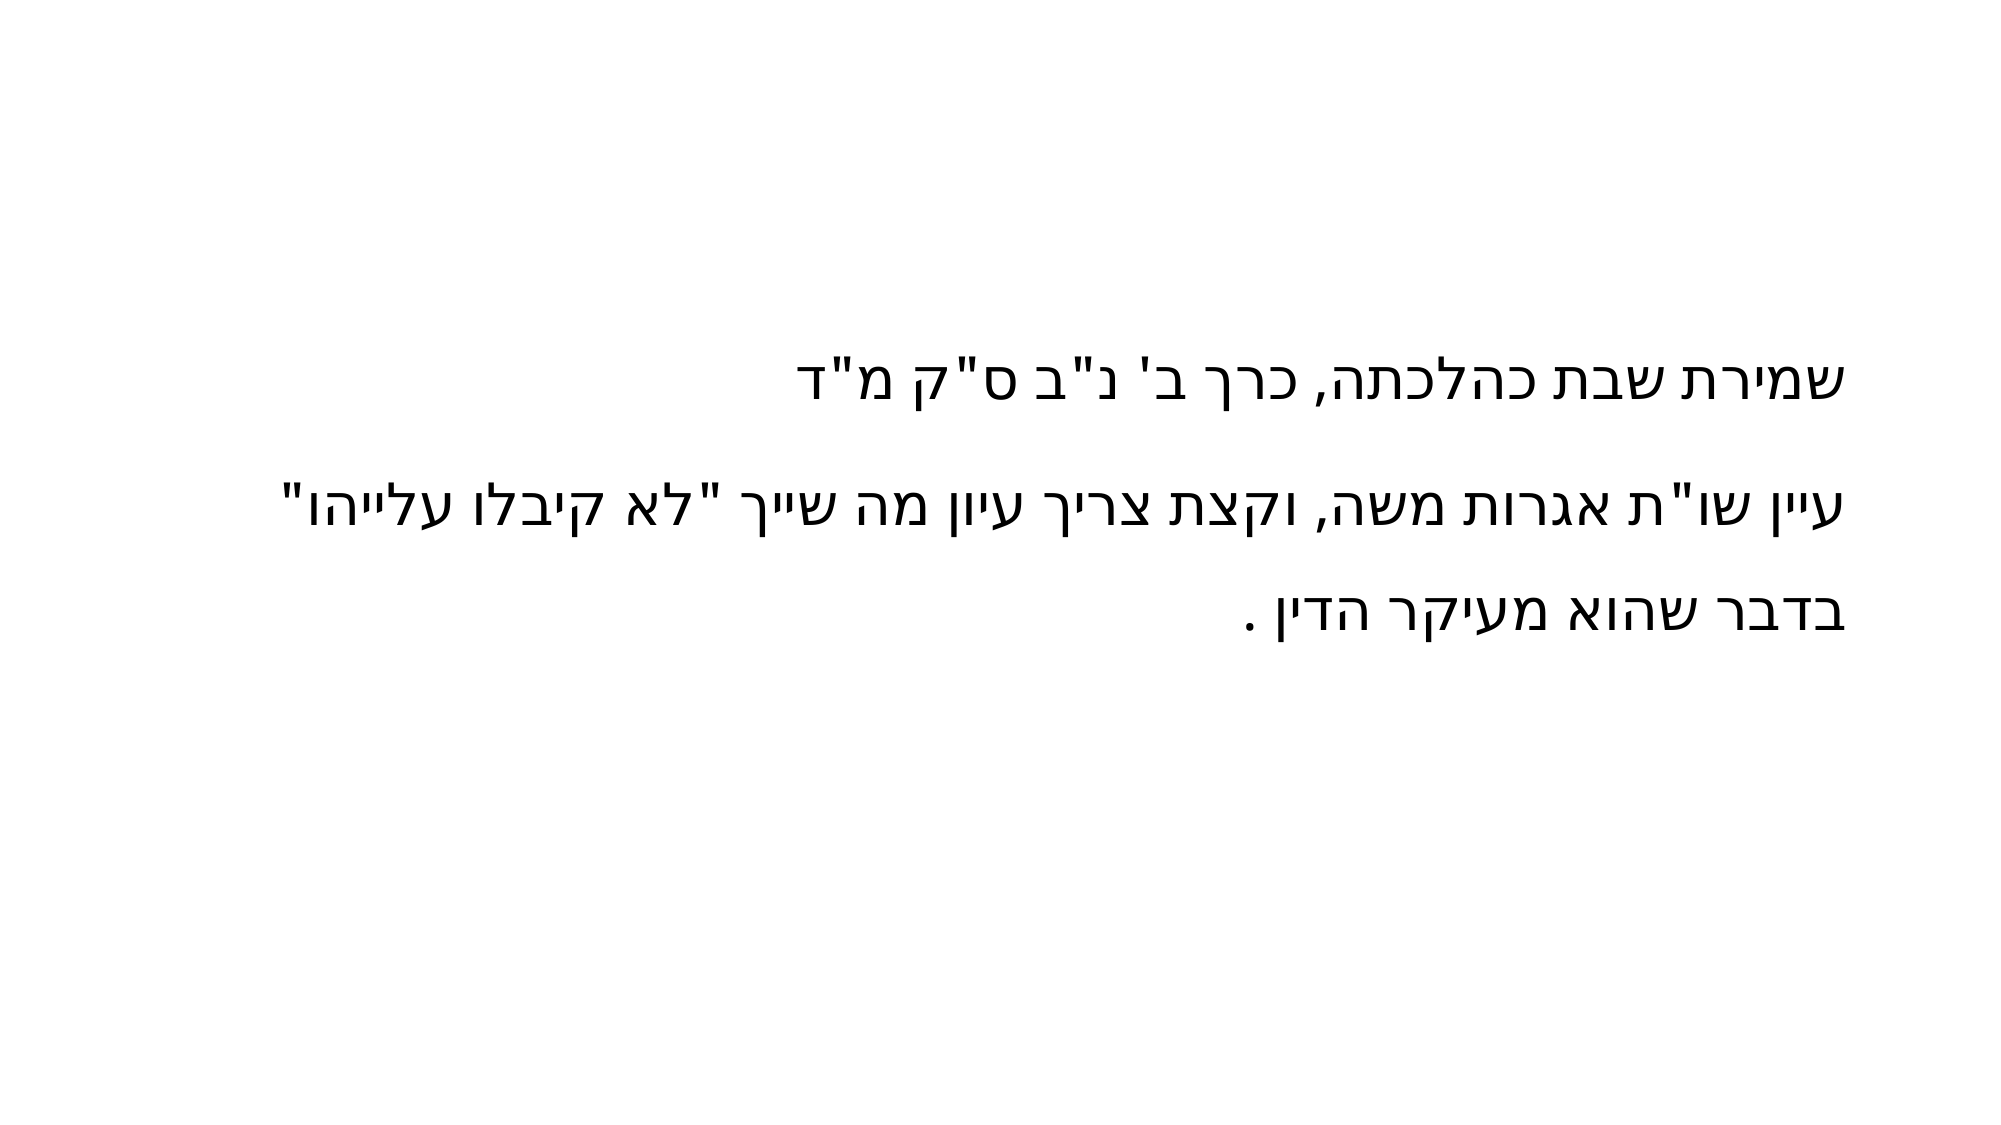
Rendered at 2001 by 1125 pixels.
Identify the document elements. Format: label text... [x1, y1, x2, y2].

list שמירת שבת כהלכתה, כרך ב' נ"ב ס"ק מ"ד עיין שו"ת אגרות משה, וקצת צריך עיון מה שייך "לא קיבלו עלייהו" בדבר שהוא מעיקר הדין . [137, 299, 1863, 1014]
